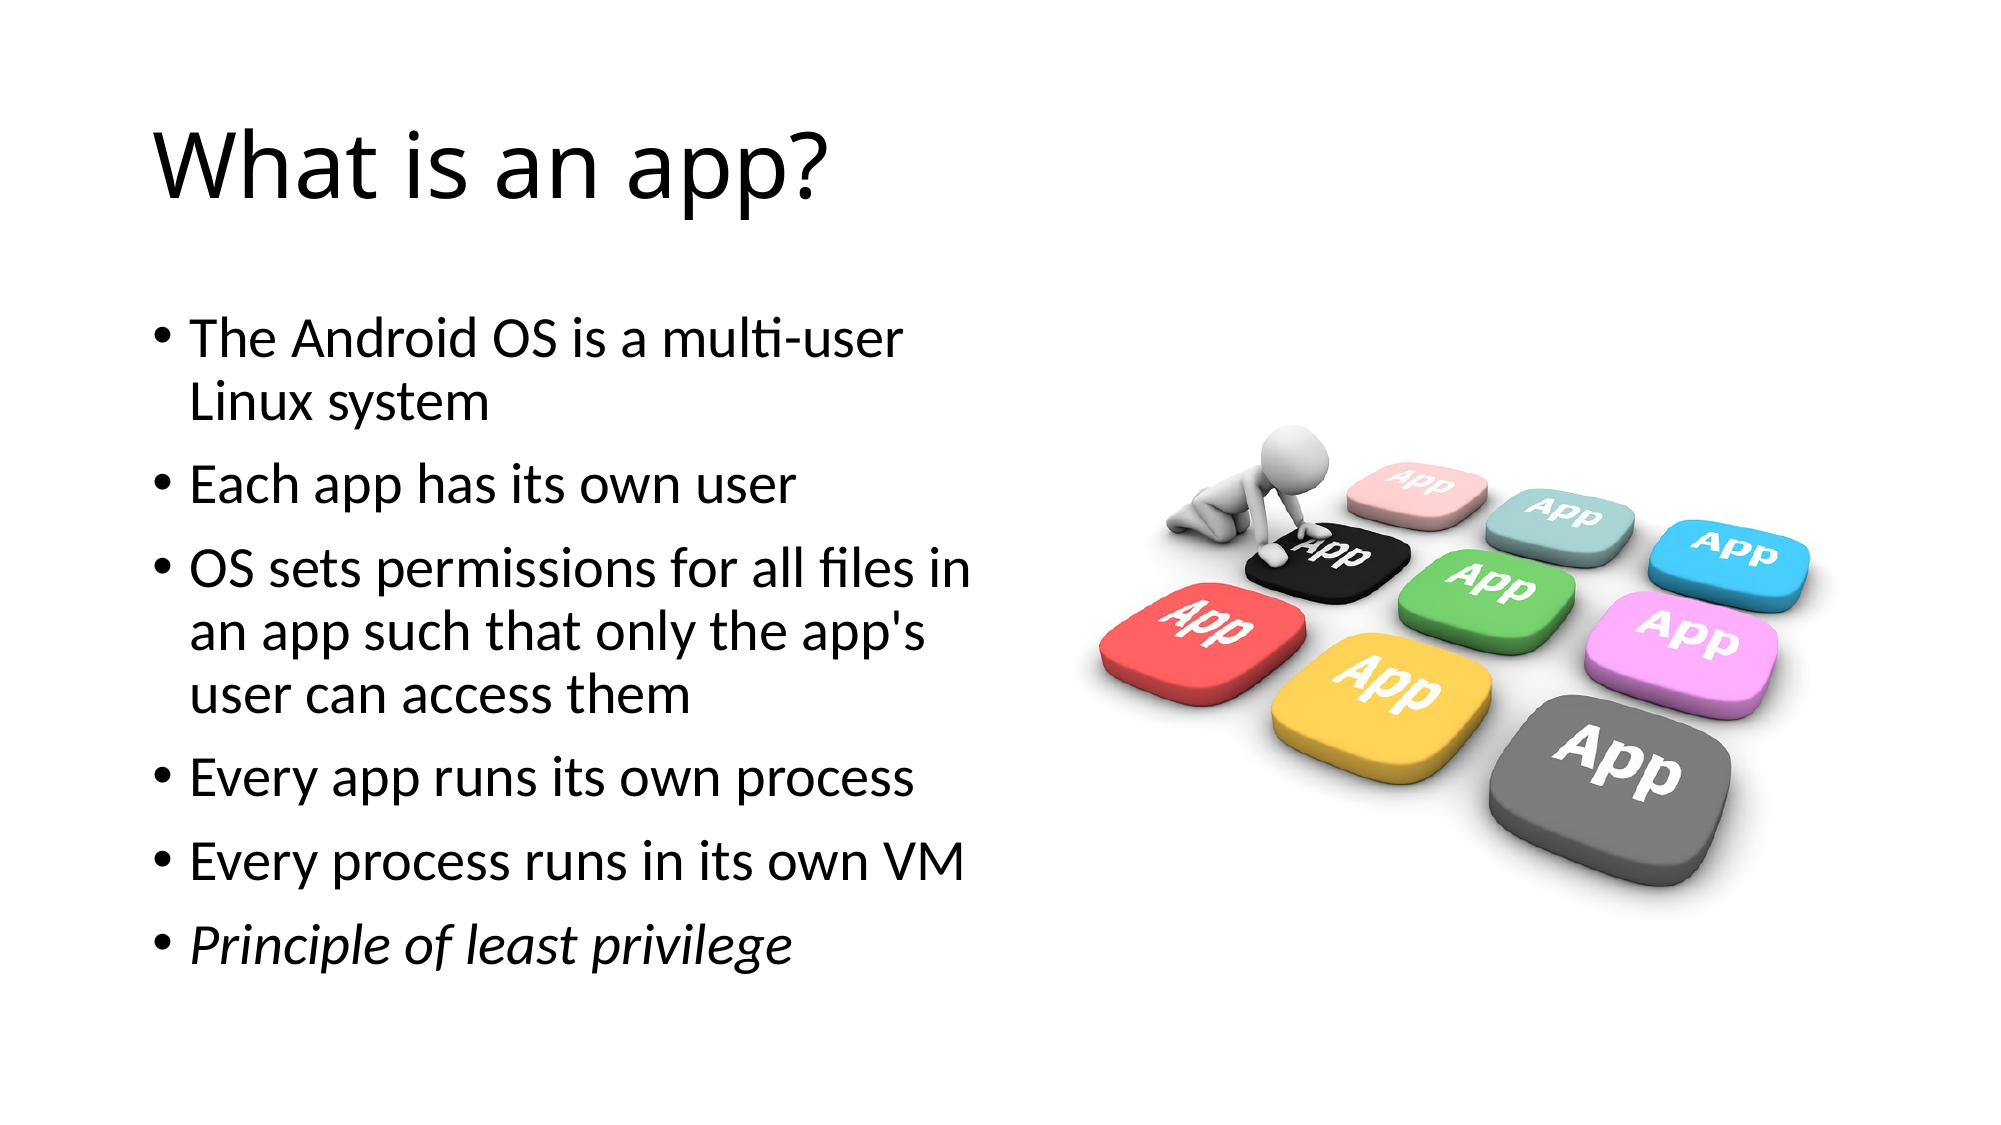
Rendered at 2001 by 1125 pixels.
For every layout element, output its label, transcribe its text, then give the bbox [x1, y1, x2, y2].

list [1012, 364, 1863, 949]
list The Android OS is a multi-user Linux system Each app has its own user OS sets permissions for all files in an app such that only the app's user can access them Every app runs its own process Every process runs in its own VM Principle of least privilege [137, 299, 988, 1014]
title What is an app? [137, 59, 1863, 278]
